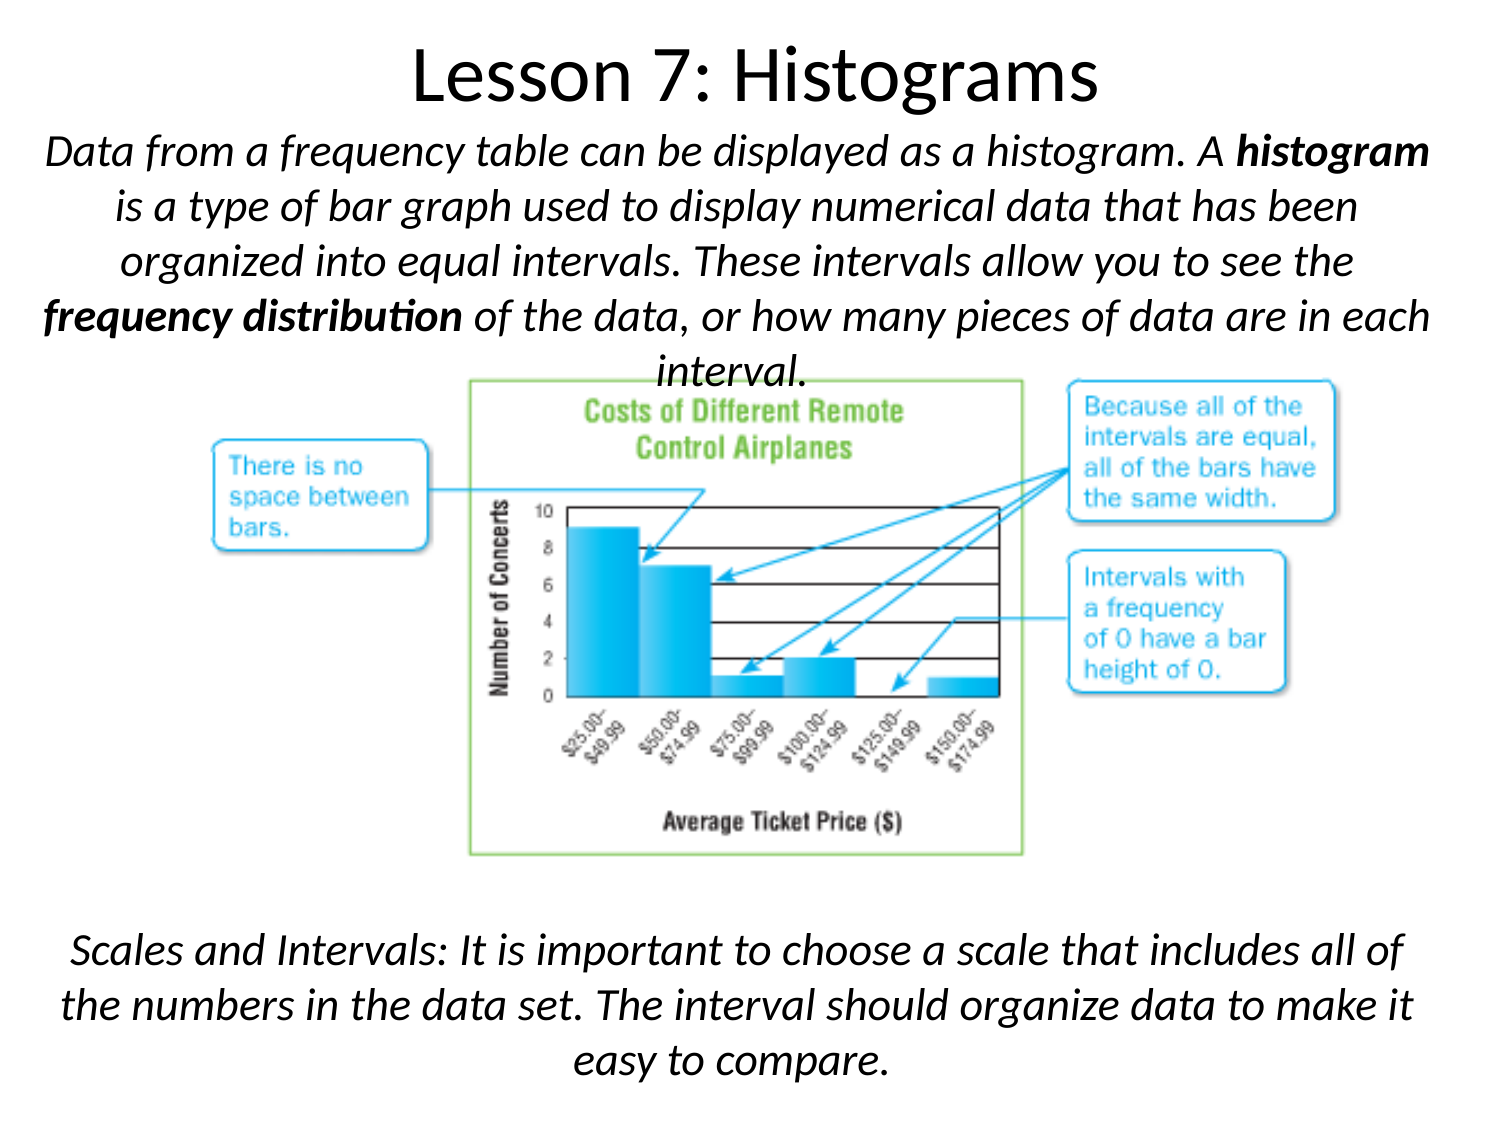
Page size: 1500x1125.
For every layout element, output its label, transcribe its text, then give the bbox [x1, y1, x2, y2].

picture [199, 349, 1369, 931]
list Data from a frequency table can be displayed as a histogram. A histogram is a type of bar graph used to display numerical data that has been organized into equal intervals. These intervals allow you to see the frequency distribution of the data, or how many pieces of data are in each interval. Scales and Intervals: It is important to choose a scale that includes all of the numbers in the data set. The interval should organize data to make it easy to compare. [24, 112, 1450, 1100]
title Lesson 7: Histograms [24, 12, 1488, 125]
